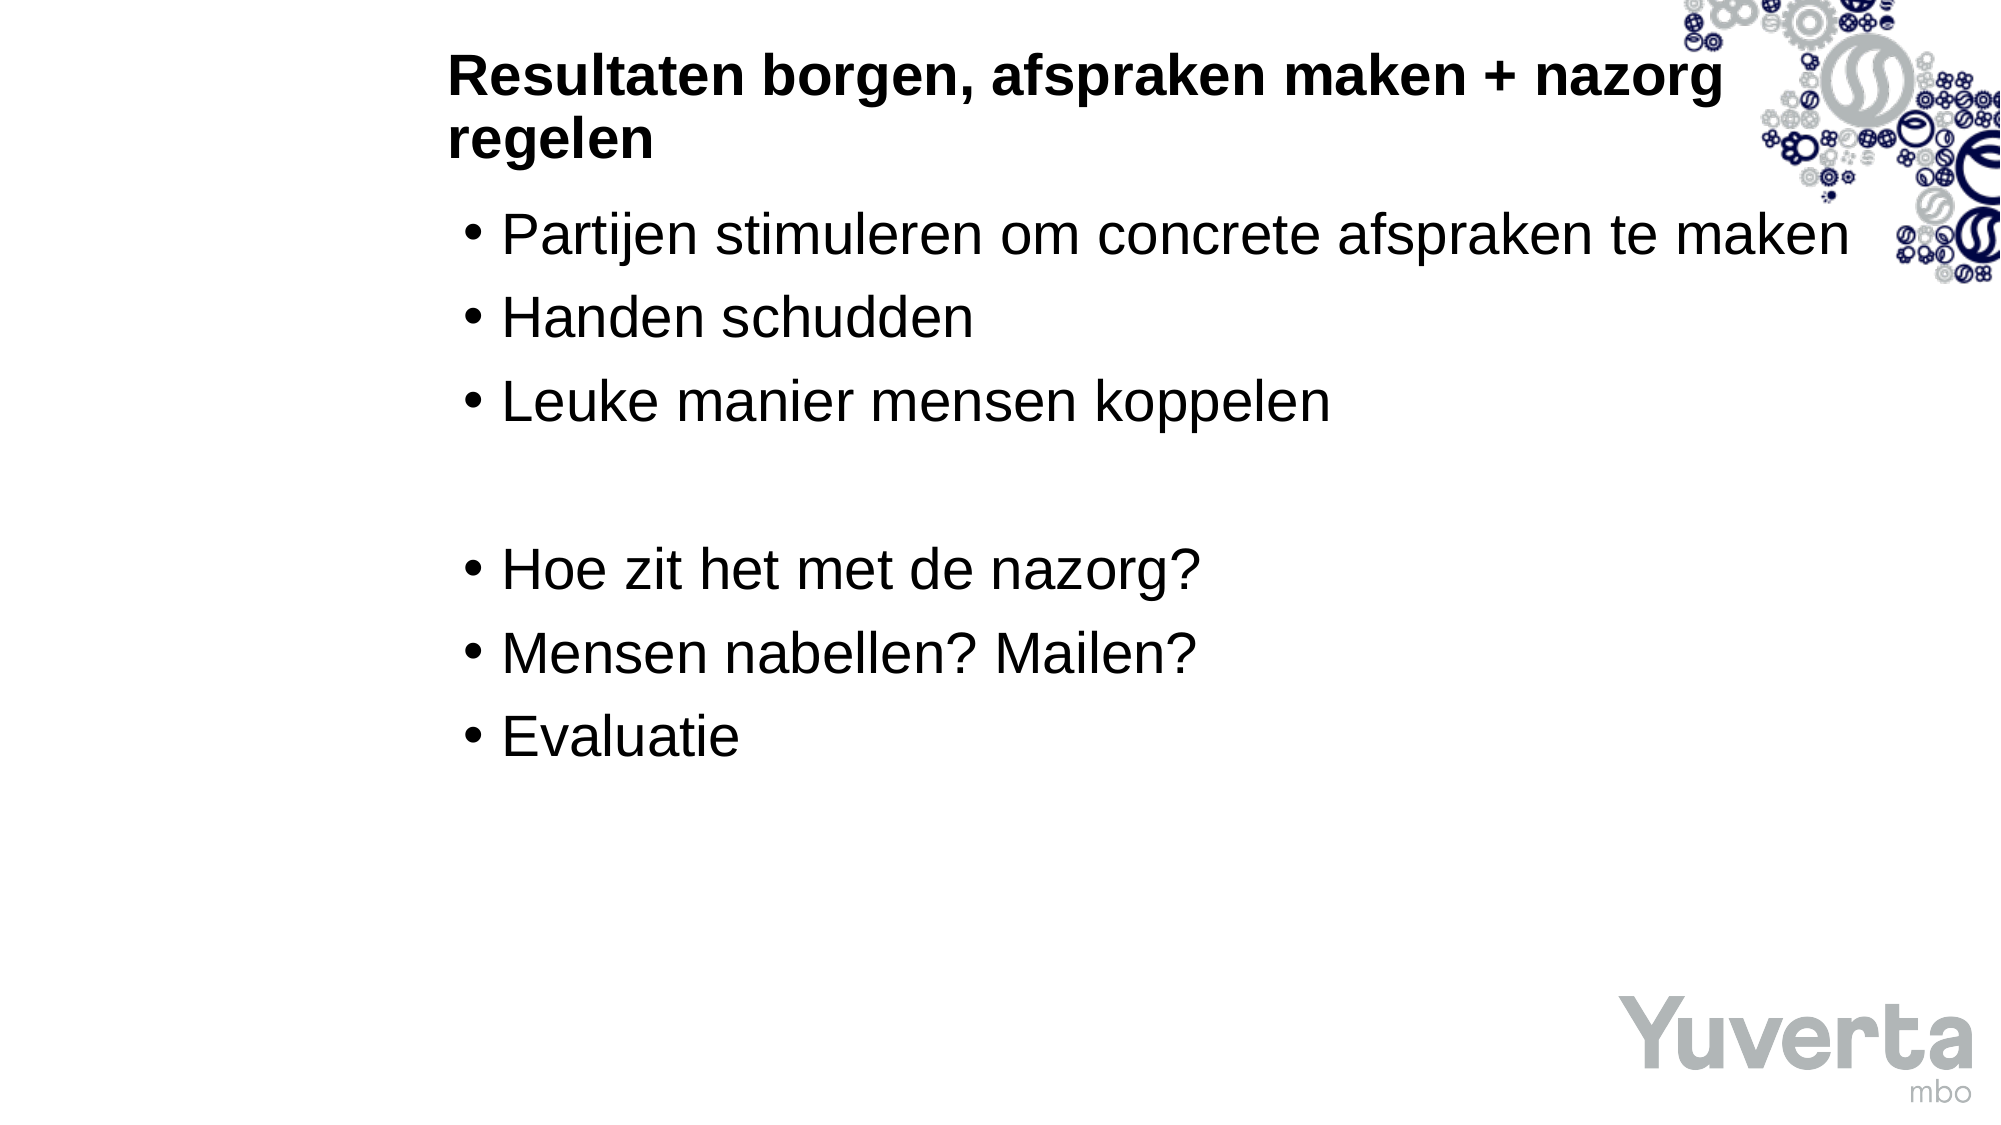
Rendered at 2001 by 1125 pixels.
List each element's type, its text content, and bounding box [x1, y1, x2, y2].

picture [0, 0, 2000, 1125]
title Resultaten borgen, afspraken maken + nazorg regelen [432, 54, 1887, 161]
list Partijen stimuleren om concrete afspraken te maken Handen schudden Leuke manier mensen koppelen Hoe zit het met de nazorg? Mensen nabellen? Mailen? Evaluatie [448, 196, 1900, 1005]
